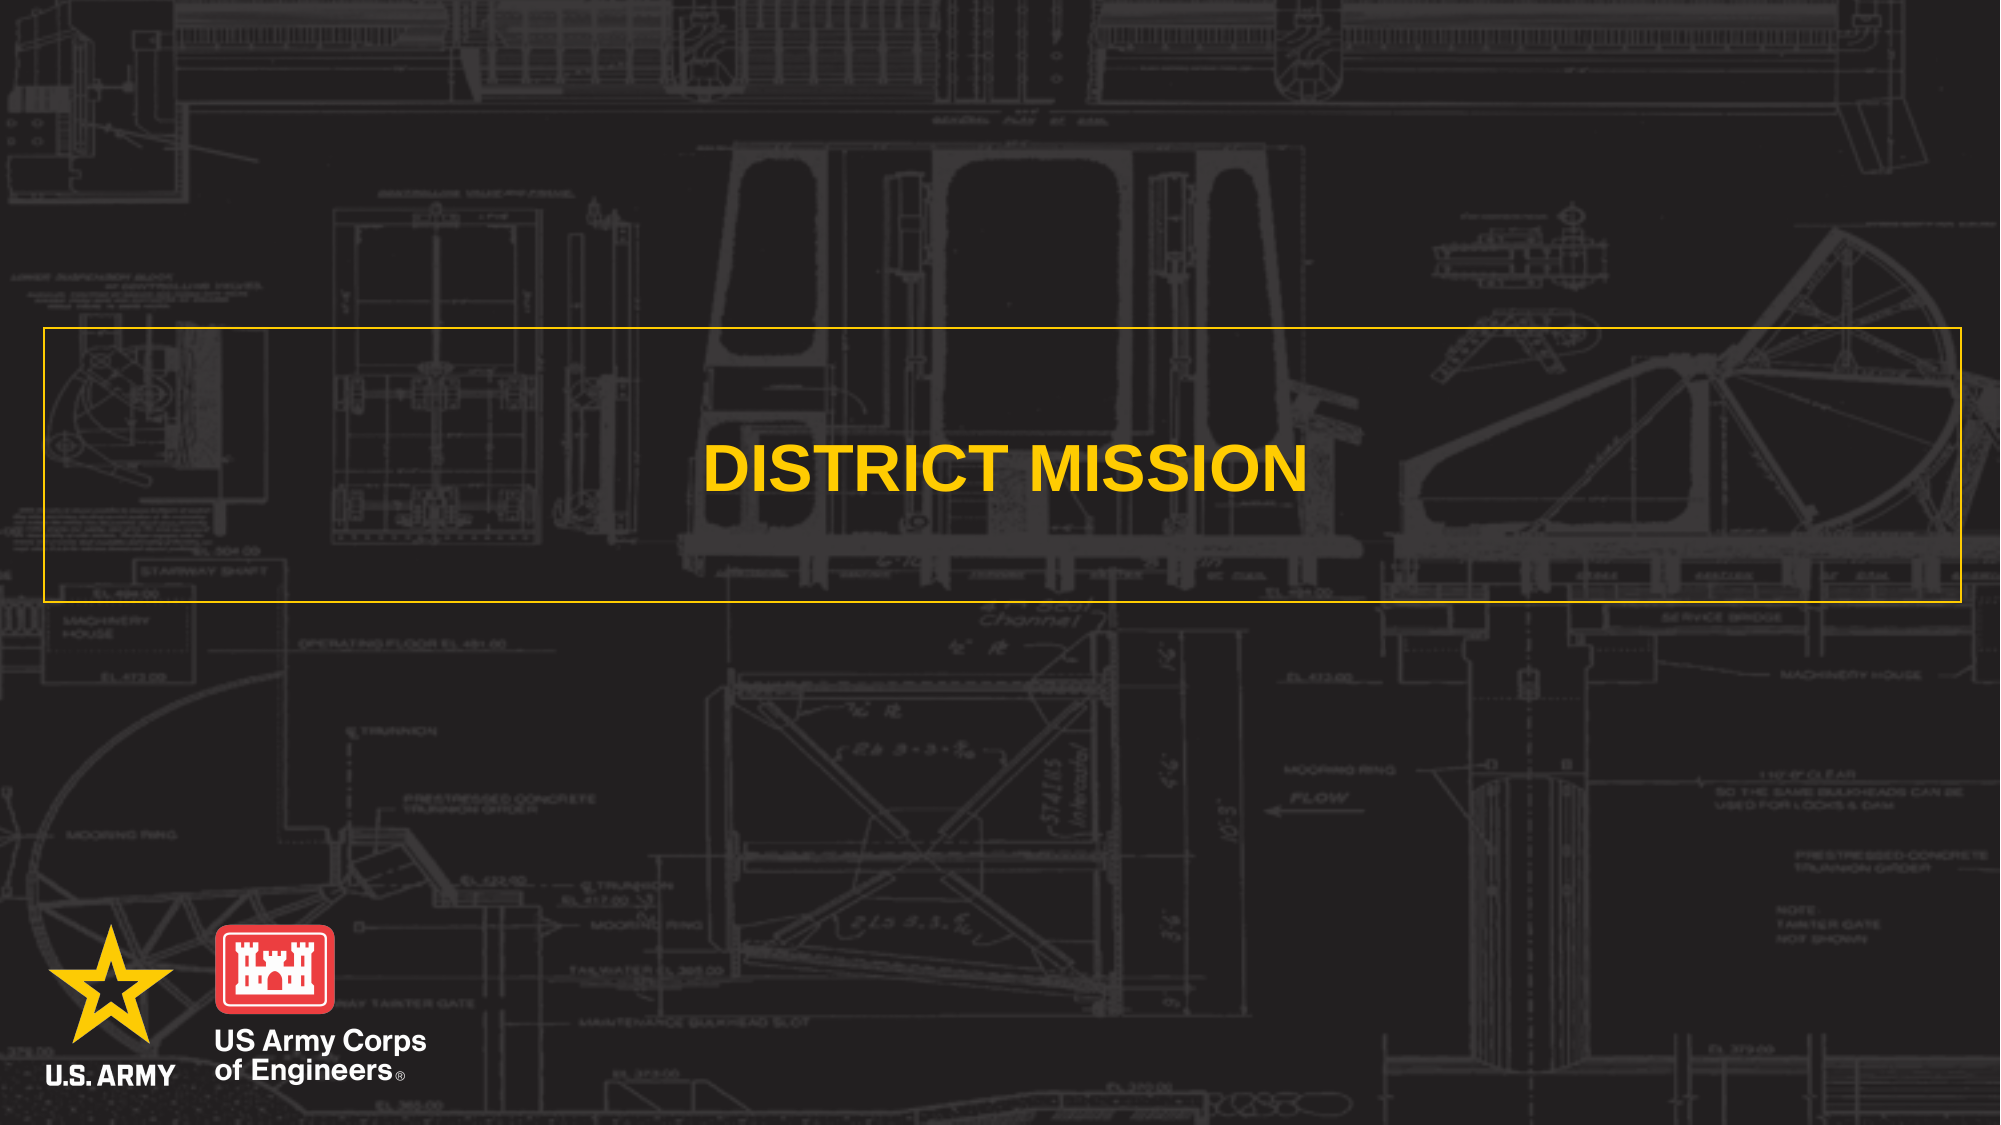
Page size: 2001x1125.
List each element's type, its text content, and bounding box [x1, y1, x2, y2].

title DISTRICT MISSION [43, 327, 1962, 603]
picture [31, 918, 426, 1094]
